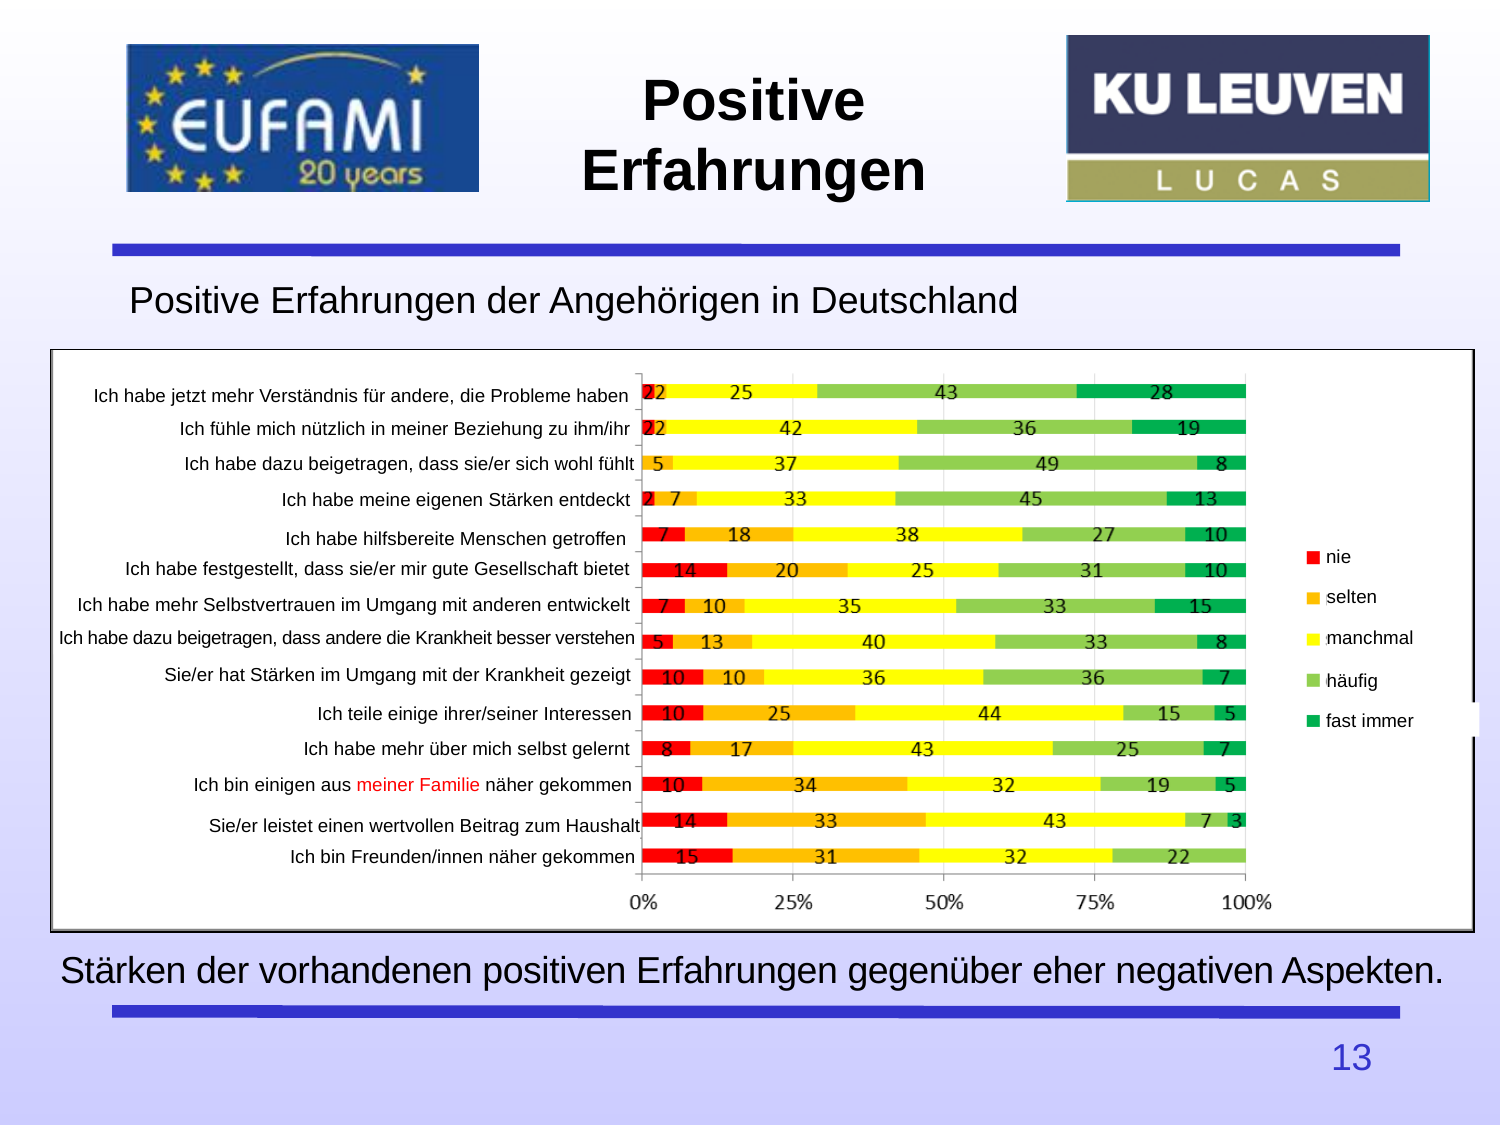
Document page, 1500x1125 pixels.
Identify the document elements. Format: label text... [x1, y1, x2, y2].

picture [1066, 34, 1430, 203]
text_box Stärken der vorhandenen positiven Erfahrungen gegenüber eher negativen Aspekten. [45, 938, 1490, 999]
slide_number 13 [1074, 1024, 1388, 1101]
picture [126, 44, 479, 192]
title Positive Erfahrungen [541, 54, 968, 162]
text_box Positive Erfahrungen der Angehörigen in Deutschland [114, 268, 1390, 329]
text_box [53, 377, 641, 874]
picture [50, 349, 1474, 932]
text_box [1325, 538, 1480, 738]
